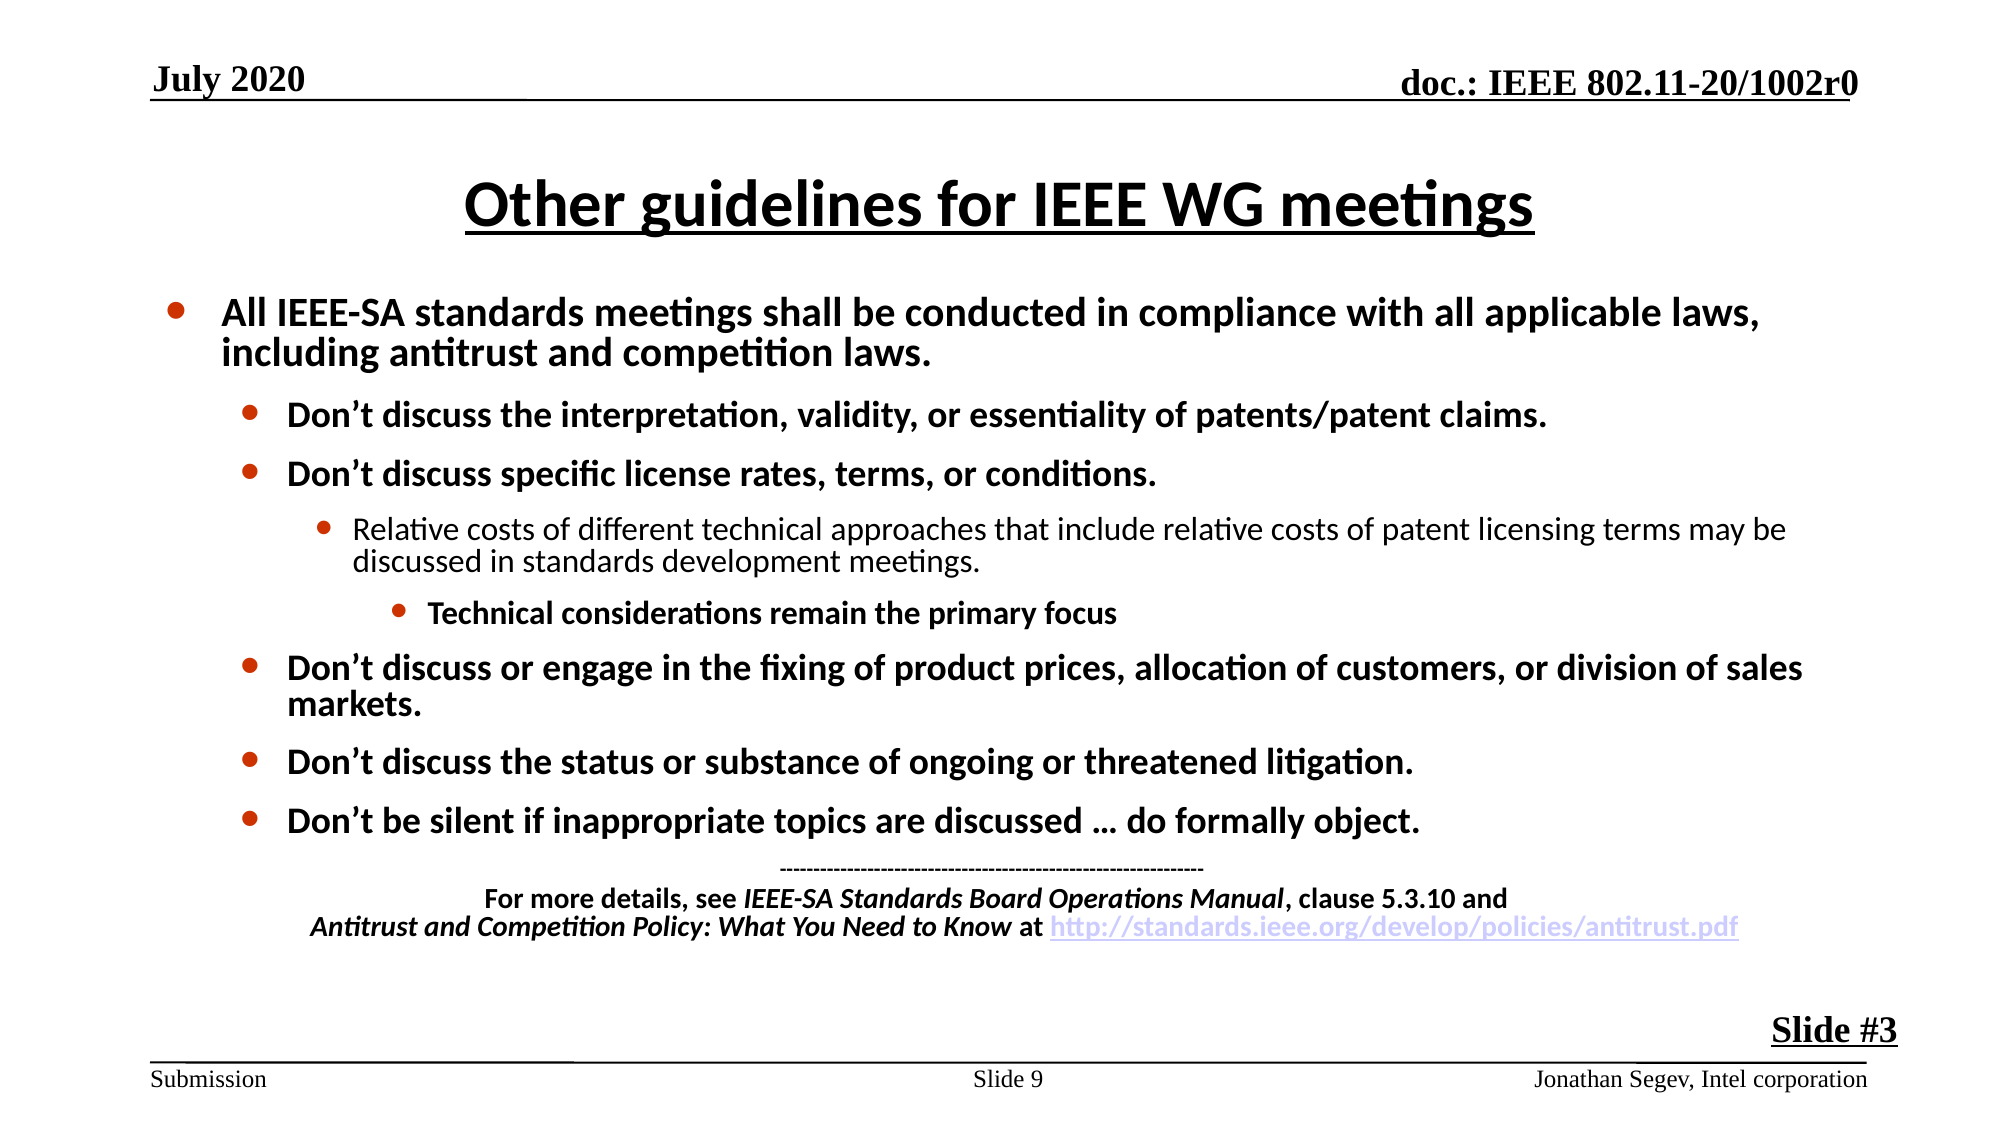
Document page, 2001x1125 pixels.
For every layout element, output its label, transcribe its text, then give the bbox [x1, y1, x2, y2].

text_box Slide #3 [1756, 997, 1913, 1058]
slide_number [152, 54, 563, 100]
footer Jonathan Segev, Intel corporation [1171, 1061, 1869, 1093]
slide_number Slide 9 [950, 1061, 1067, 1123]
list All IEEE-SA standards meetings shall be conducted in compliance with all applicable laws, including antitrust and competition laws. Don’t discuss the interpretation, validity, or essentiality of patents/patent claims. Don’t discuss specific license rates, terms, or conditions. Relative costs of different technical approaches that include relative costs of patent licensing terms may be discussed in standards development meetings. Technical considerations remain the primary focus Don’t discuss or engage in the fixing of product prices, allocation of customers, or division of sales markets. Don’t discuss the status or substance of ongoing or threatened litigation. Don’t be silent if inappropriate topics are discussed … do formally object. --------------------------------------------------------------- For more details, see IEEE-SA Standards Board Operations Manual, clause 5.3.10 and Antitrust and Competition Policy: What You Need to Know at http://standards.ieee.org/develop/policies/antitrust.pdf [149, 286, 1850, 1000]
title Other guidelines for IEEE WG meetings [149, 112, 1850, 286]
